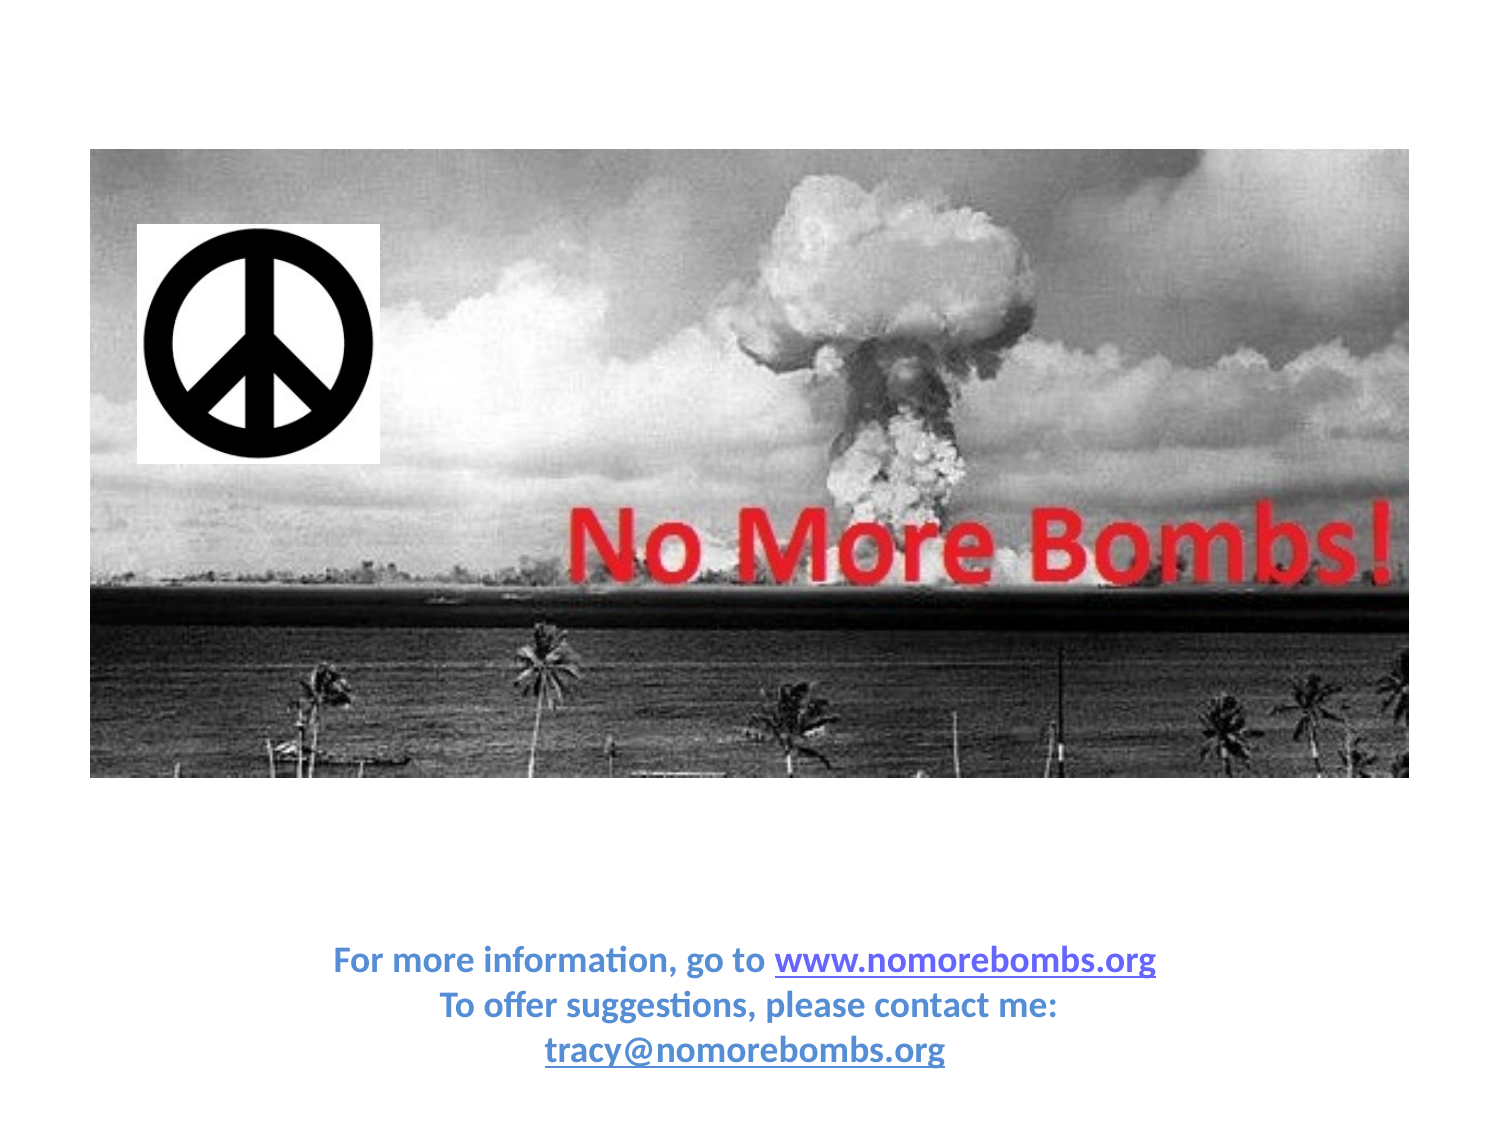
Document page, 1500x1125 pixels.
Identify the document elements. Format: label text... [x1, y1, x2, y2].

picture [89, 149, 1409, 778]
text_box For more information, go to www.nomorebombs.org To offer suggestions, please contact me: tracy@nomorebombs.org [219, 928, 1280, 1123]
